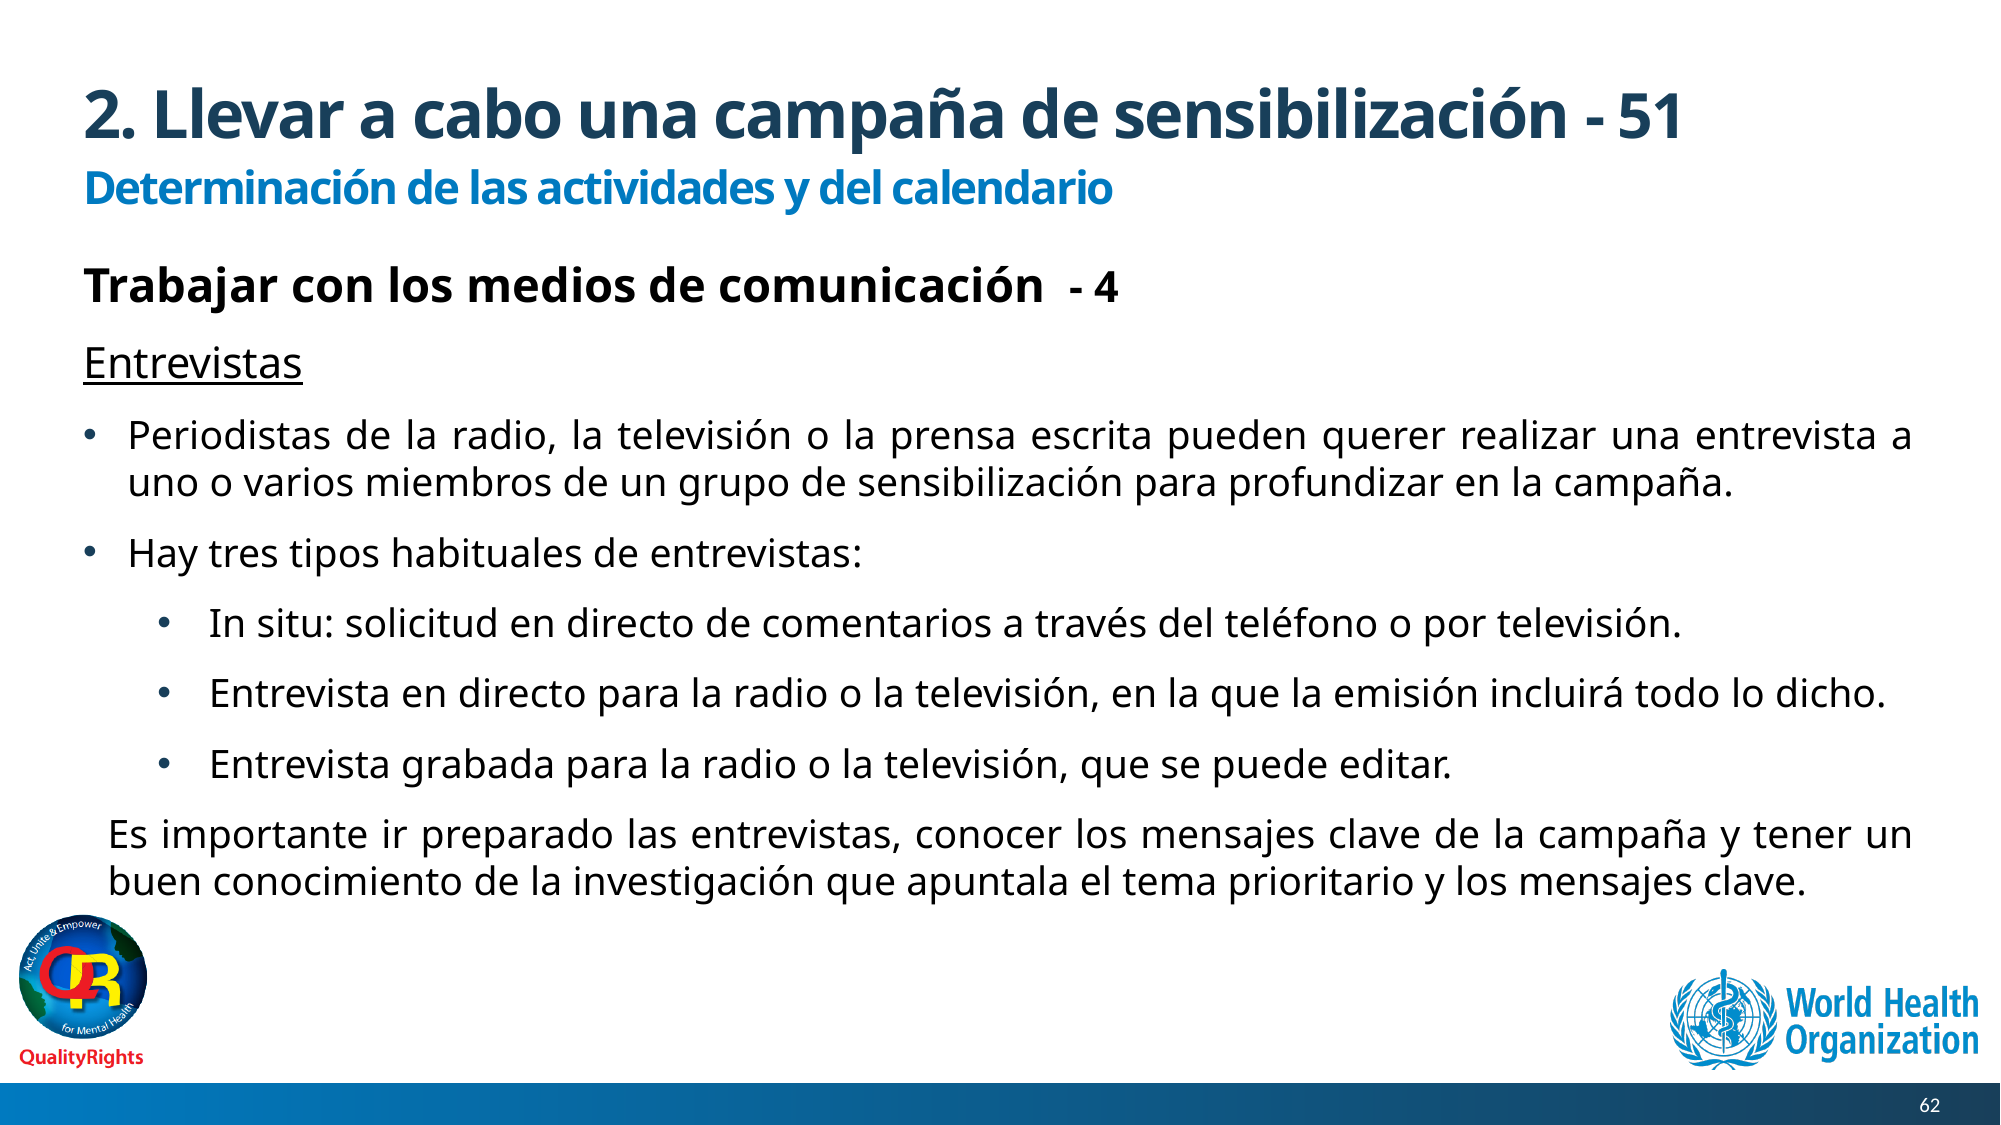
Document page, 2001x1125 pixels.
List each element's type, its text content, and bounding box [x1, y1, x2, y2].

picture [1860, 1000, 1865, 1013]
picture [1891, 987, 1897, 999]
picture [1716, 1064, 1731, 1070]
picture [1711, 1021, 1722, 1029]
picture [0, 897, 162, 1082]
picture [1682, 987, 1766, 1060]
list Determinación de las actividades y del calendario [83, 155, 1917, 215]
picture [1791, 987, 1798, 1005]
picture [1678, 1024, 1682, 1034]
picture [1805, 987, 1811, 1003]
picture [1670, 1029, 1716, 1070]
list Trabajar con los medios de comunicación - 4 Entrevistas Periodistas de la radio, la televisión o la prensa escrita pueden querer realizar una entrevista a uno o varios miembros de un grupo de sensibilización para profundizar en la campaña. Hay tres tipos habituales de entrevistas: In situ: solicitud en directo de comentarios a través del teléfono o por televisión. Entrevista en directo para la radio o la televisión, en la que la emisión incluirá todo lo dicho. Entrevista grabada para la radio o la televisión, que se puede editar. Es importante ir preparado las entrevistas, conocer los mensajes clave de la campaña y tener un buen conocimiento de la investigación que apuntala el tema prioritario y los mensajes clave. [83, 247, 1917, 987]
picture [1670, 987, 1680, 1011]
picture [1730, 969, 1978, 1070]
picture [1700, 987, 1711, 992]
title 2. Llevar a cabo una campaña de sensibilización - 51 [83, 83, 1930, 150]
picture [1726, 988, 1733, 999]
picture [1725, 1040, 1747, 1054]
